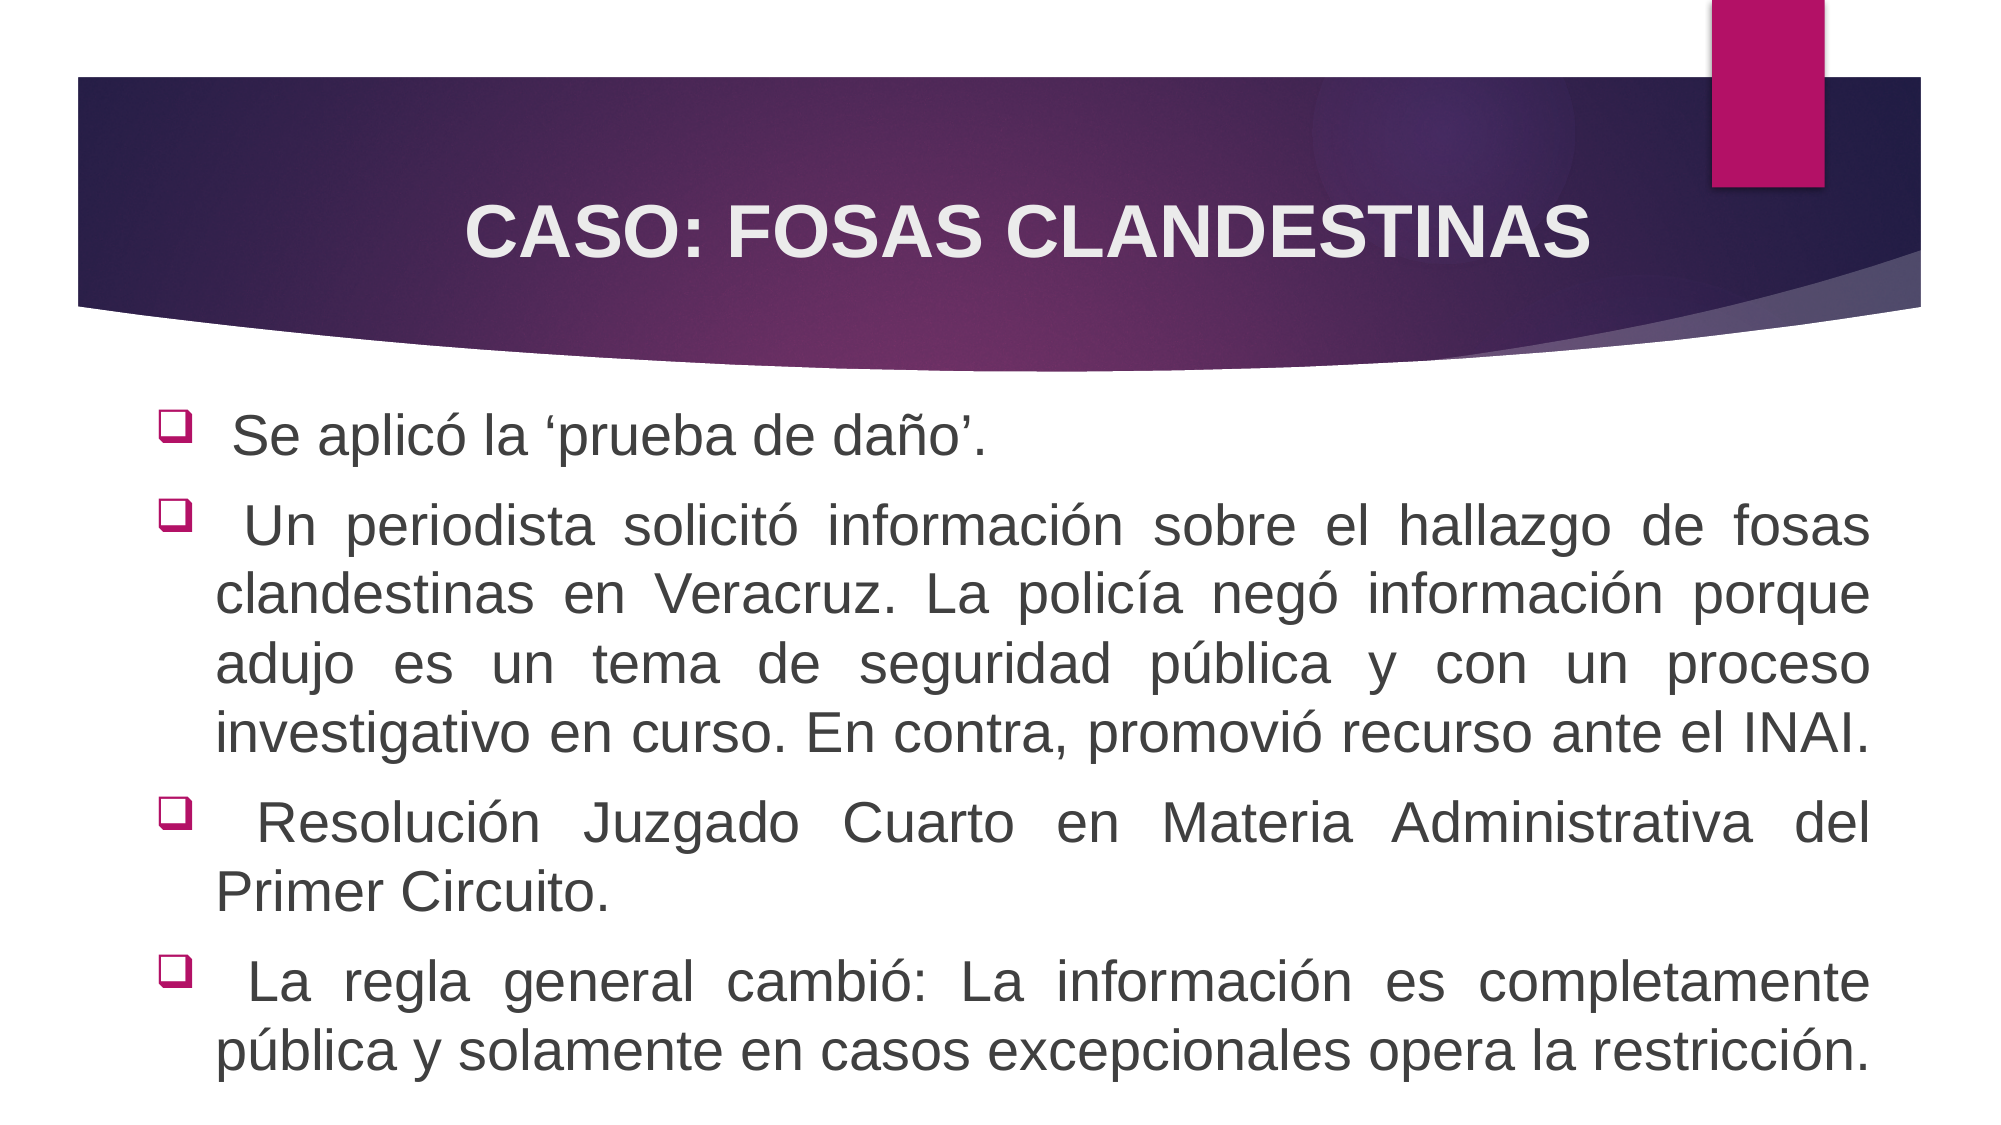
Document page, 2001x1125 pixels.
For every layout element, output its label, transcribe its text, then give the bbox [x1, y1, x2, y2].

list Se aplicó la ‘prueba de daño’. Un periodista solicitó información sobre el hallazgo de fosas clandestinas en Veracruz. La policía negó información porque adujo es un tema de seguridad pública y con un proceso investigativo en curso. En contra, promovió recurso ante el INAI. Resolución Juzgado Cuarto en Materia Administrativa del Primer Circuito. La regla general cambió: La información es completamente pública y solamente en casos excepcionales opera la restricción. [140, 389, 1889, 1097]
title CASO: FOSAS CLANDESTINAS [360, 105, 1699, 350]
